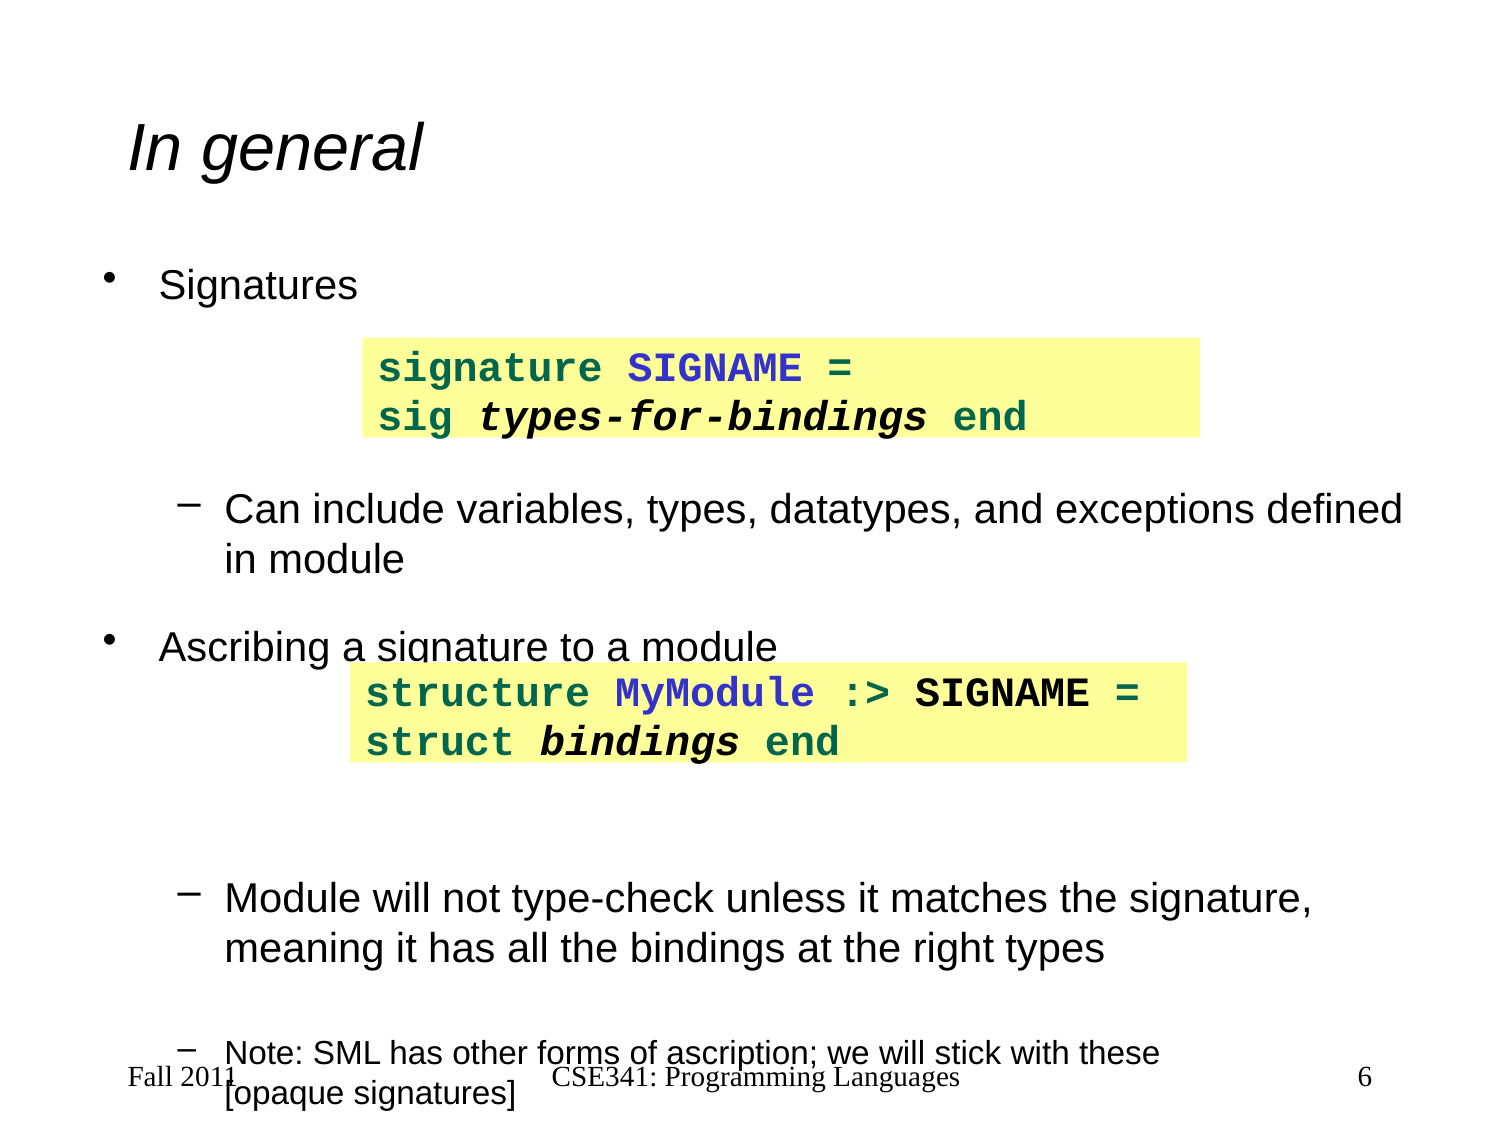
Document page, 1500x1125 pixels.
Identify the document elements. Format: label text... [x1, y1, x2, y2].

footer CSE341: Programming Languages [474, 1049, 1038, 1125]
list Signatures Can include variables, types, datatypes, and exceptions defined in module Ascribing a signature to a module Module will not type-check unless it matches the signature, meaning it has all the bindings at the right types Note: SML has other forms of ascription; we will stick with these [opaque signatures] [87, 249, 1438, 988]
title In general [112, 49, 1388, 238]
text_box signature SIGNAME = sig types-for-bindings end [362, 337, 1200, 438]
slide_number Fall 2011 [112, 1049, 426, 1125]
text_box structure MyModule :> SIGNAME = struct bindings end [349, 662, 1188, 763]
slide_number 6 [1074, 1049, 1388, 1125]
